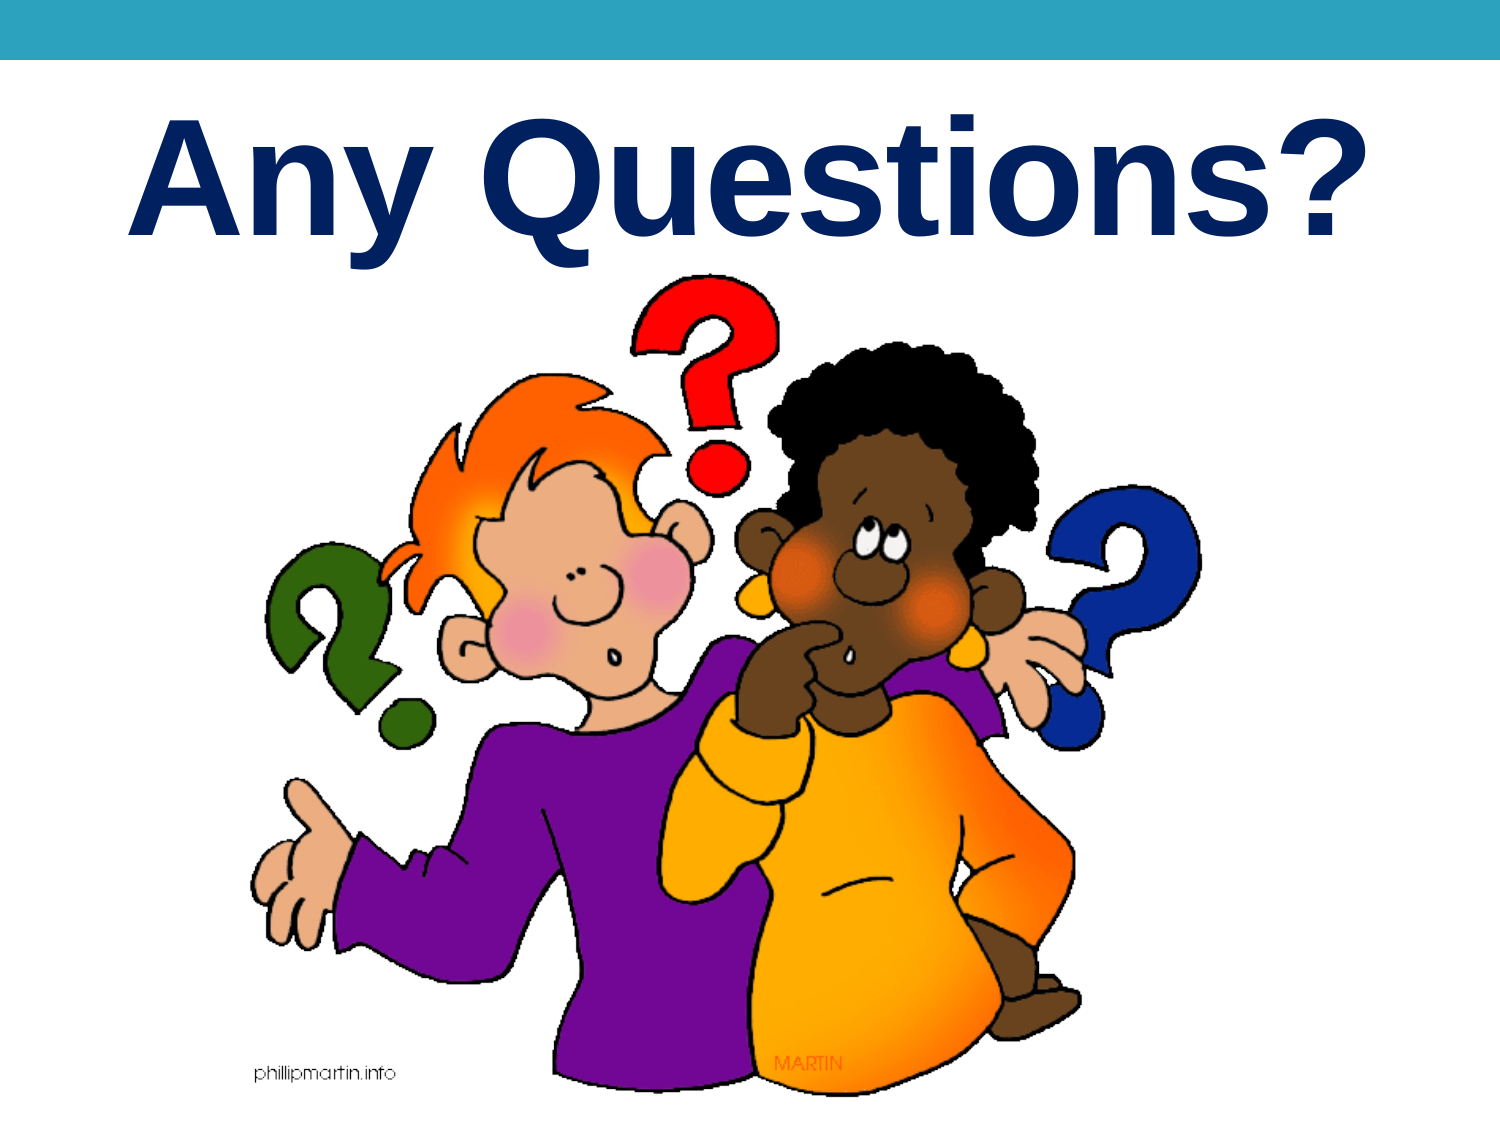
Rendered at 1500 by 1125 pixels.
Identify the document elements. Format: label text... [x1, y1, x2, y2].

picture [224, 256, 1251, 1107]
title Any Questions? [0, 87, 1500, 250]
